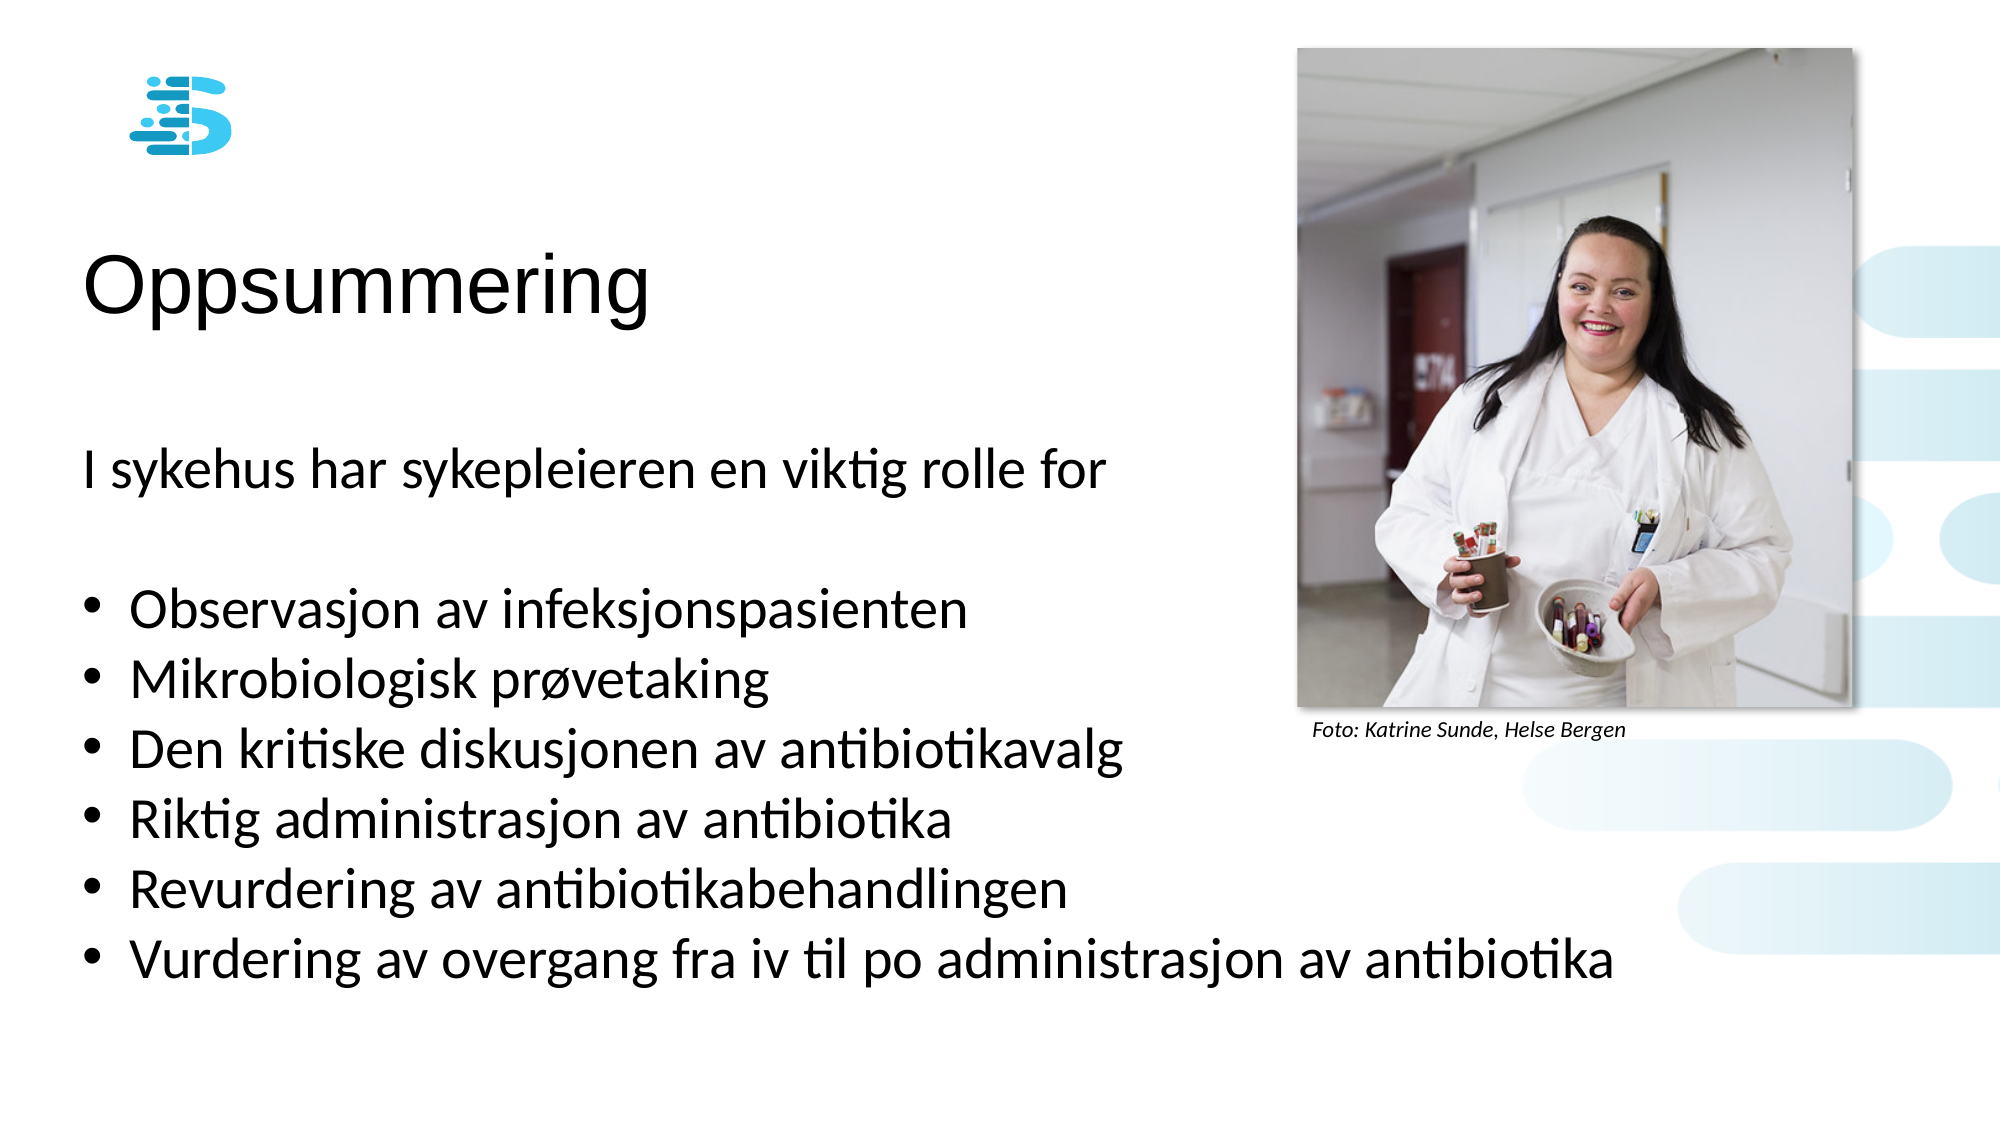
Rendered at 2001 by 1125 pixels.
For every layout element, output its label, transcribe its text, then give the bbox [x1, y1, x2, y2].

picture [1297, 47, 1853, 707]
text_box Foto: Katrine Sunde, Helse Bergen [1297, 706, 2000, 749]
text_box Oppsummering I sykehus har sykepleieren en viktig rolle for Observasjon av infeksjonspasienten Mikrobiologisk prøvetaking Den kritiske diskusjonen av antibiotikavalg Riktig administrasjon av antibiotika Revurdering av antibiotikabehandlingen Vurdering av overgang fra iv til po administrasjon av antibiotika [67, 222, 1754, 998]
